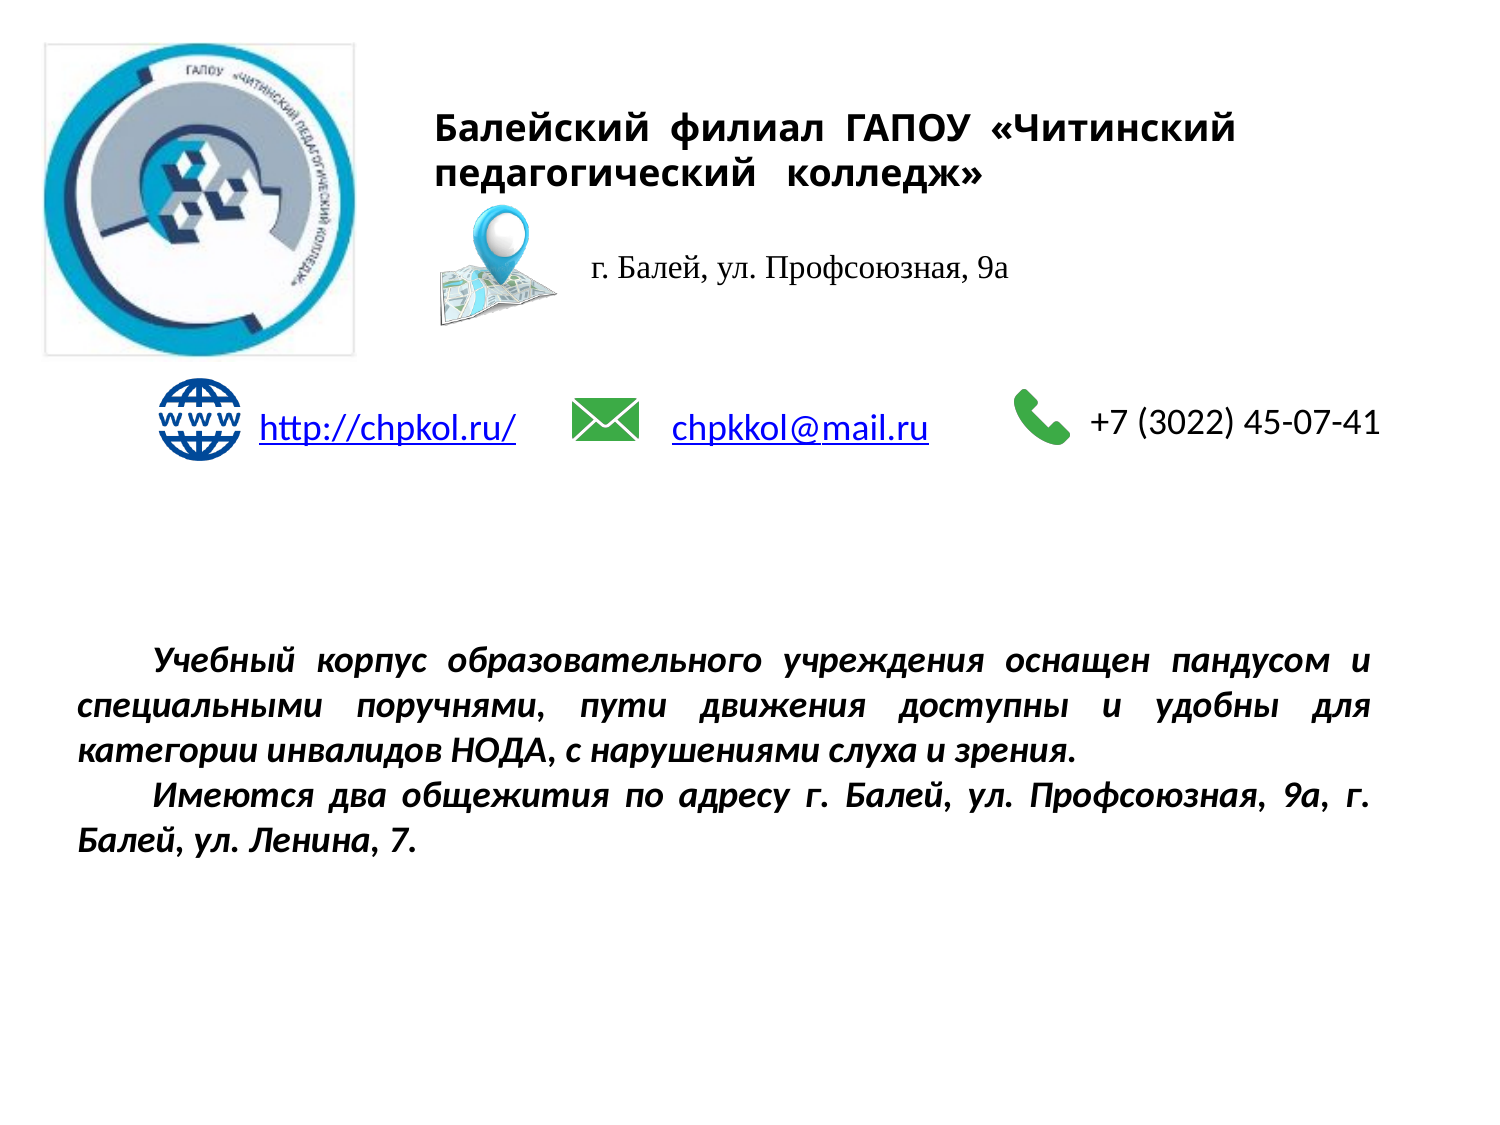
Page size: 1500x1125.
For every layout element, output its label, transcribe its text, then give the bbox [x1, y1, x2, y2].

picture [431, 201, 563, 329]
text_box г. Балей, ул. Профсоюзная, 9а [576, 237, 1025, 292]
text_box http://chpkol.ru/ [244, 395, 532, 456]
text_box Балейский филиал ГАПОУ «Читинский педагогический колледж» [419, 96, 1412, 201]
picture [1014, 388, 1071, 445]
text_box chpkkol@mail.ru [657, 395, 944, 456]
picture [40, 42, 357, 362]
picture [572, 398, 640, 442]
text_box Учебный корпус образовательного учреждения оснащен пандусом и специальными поручнями, пути движения доступны и удобны для категории инвалидов НОДА, с нарушениями слуха и зрения. Имеются два общежития по адресу г. Балей, ул. Профсоюзная, 9а, г. Балей, ул. Ленина, 7. [62, 627, 1387, 867]
text_box +7 (3022) 45-07-41 [1075, 389, 1396, 449]
picture [157, 377, 241, 463]
